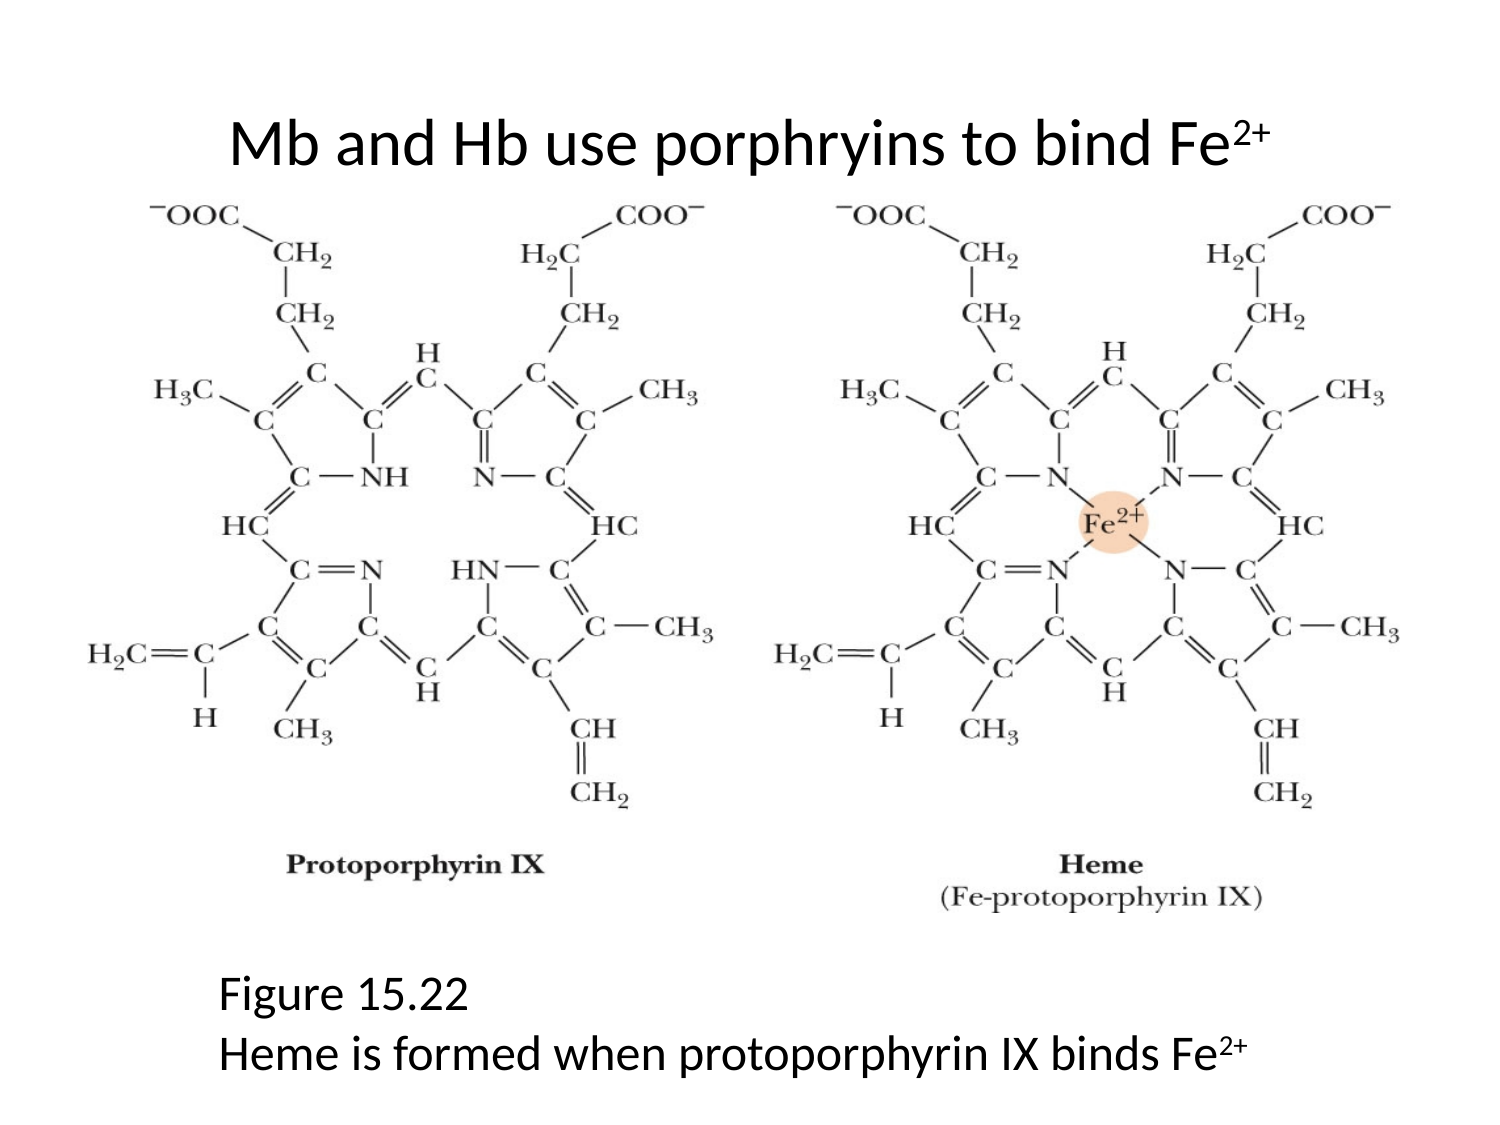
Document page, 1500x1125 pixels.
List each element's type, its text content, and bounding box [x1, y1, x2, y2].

text_box Figure 15.22 Heme is formed when protoporphyrin IX binds Fe2+ [203, 952, 1263, 1088]
picture [87, 189, 1401, 913]
title Mb and Hb use porphryins to bind Fe2+ [75, 45, 1425, 233]
